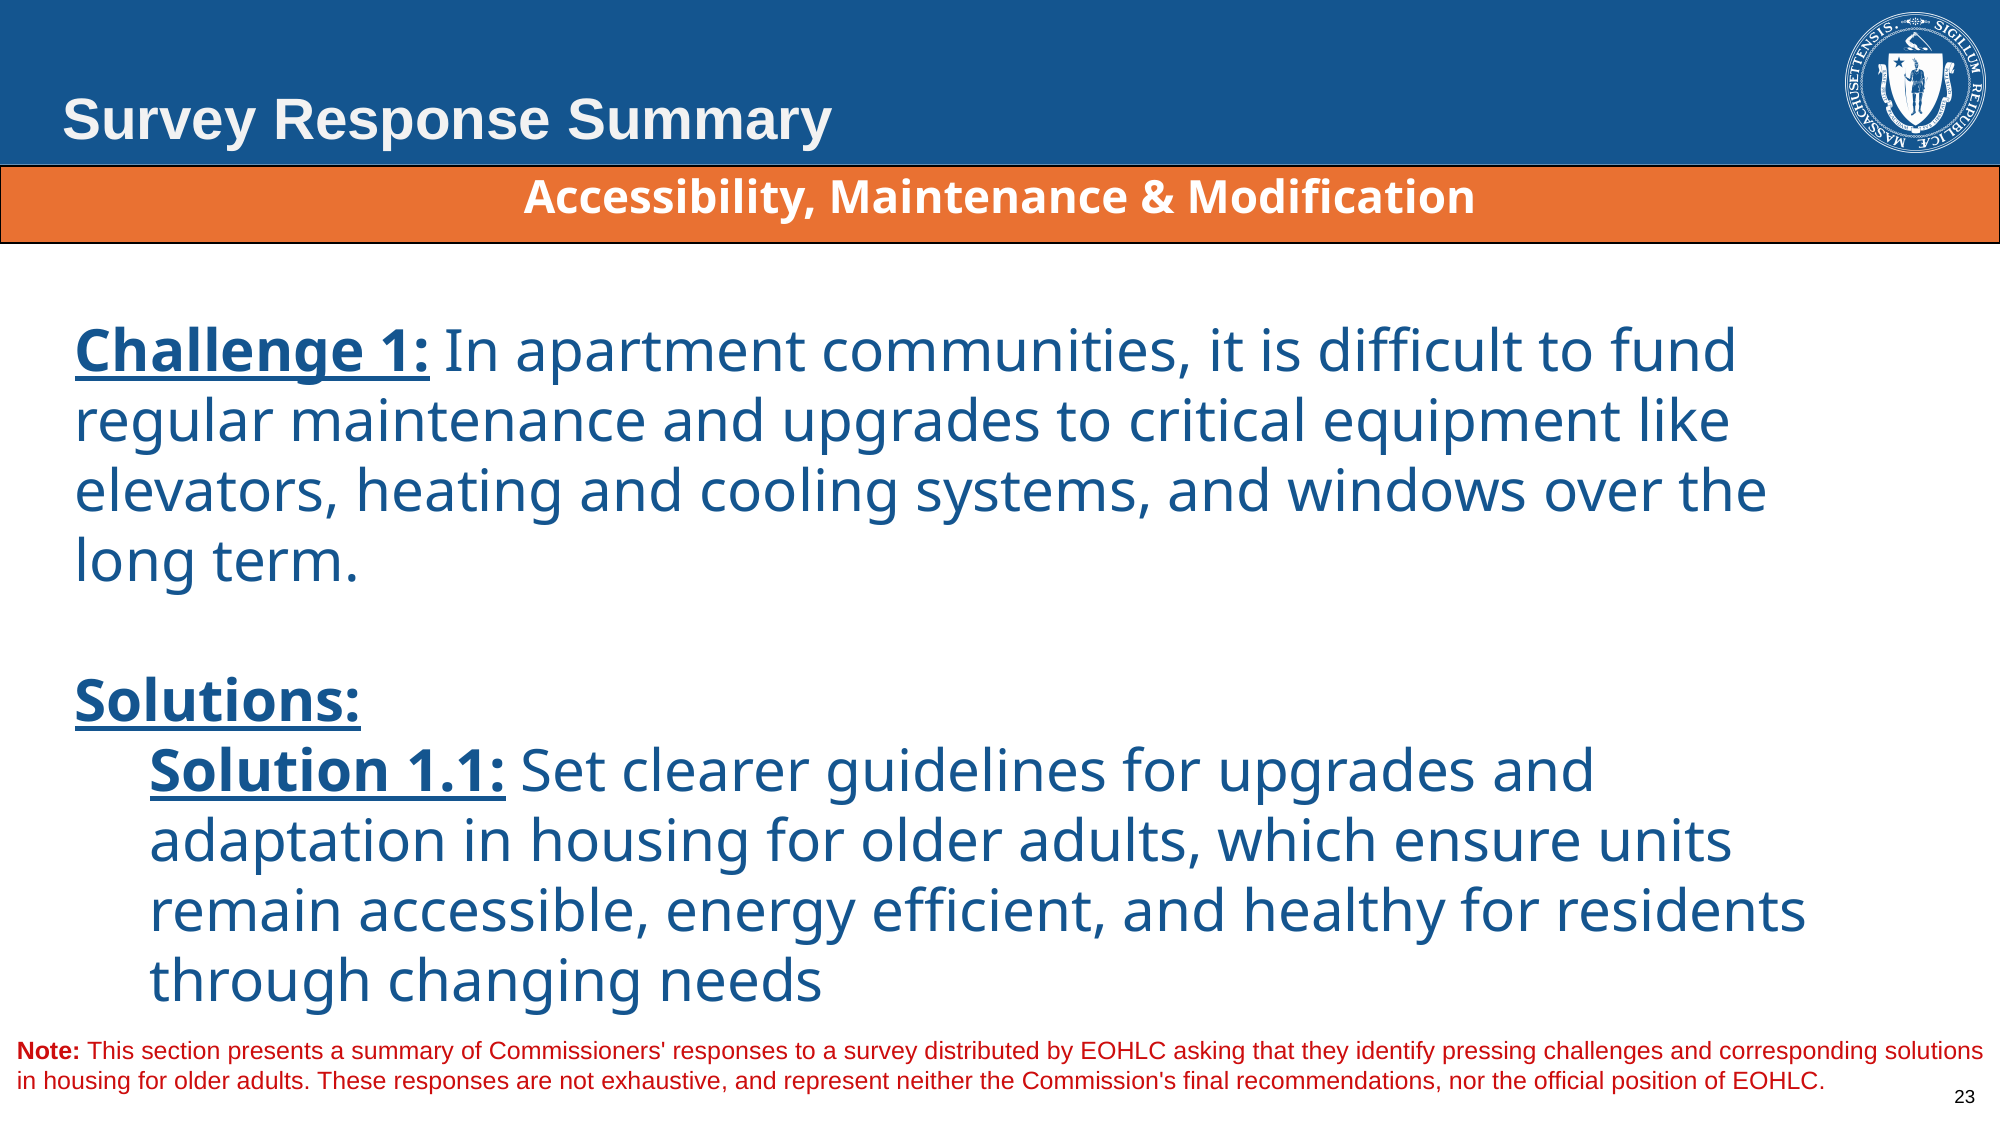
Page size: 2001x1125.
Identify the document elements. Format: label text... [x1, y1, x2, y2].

table_header Accessibility, Maintenance & Modification [1, 167, 1999, 242]
picture [1845, 12, 1986, 153]
text_box Survey Response Summary [62, 15, 1804, 152]
text_box Note: This section presents a summary of Commissioners' responses to a survey distributed by EOHLC asking that they identify pressing challenges and corresponding solutions in housing for older adults. These responses are not exhaustive, and represent neither the Commission's final recommendations, nor the official position of EOHLC. [16, 1034, 2000, 1095]
text_box Challenge 1: In apartment communities, it is difficult to fund regular maintenance and upgrades to critical equipment like elevators, heating and cooling systems, and windows over the long term. Solutions: Solution 1.1: Set clearer guidelines for upgrades and adaptation in housing for older adults, which ensure units remain accessible, energy efficient, and healthy for residents through changing needs [0, 244, 1874, 1125]
